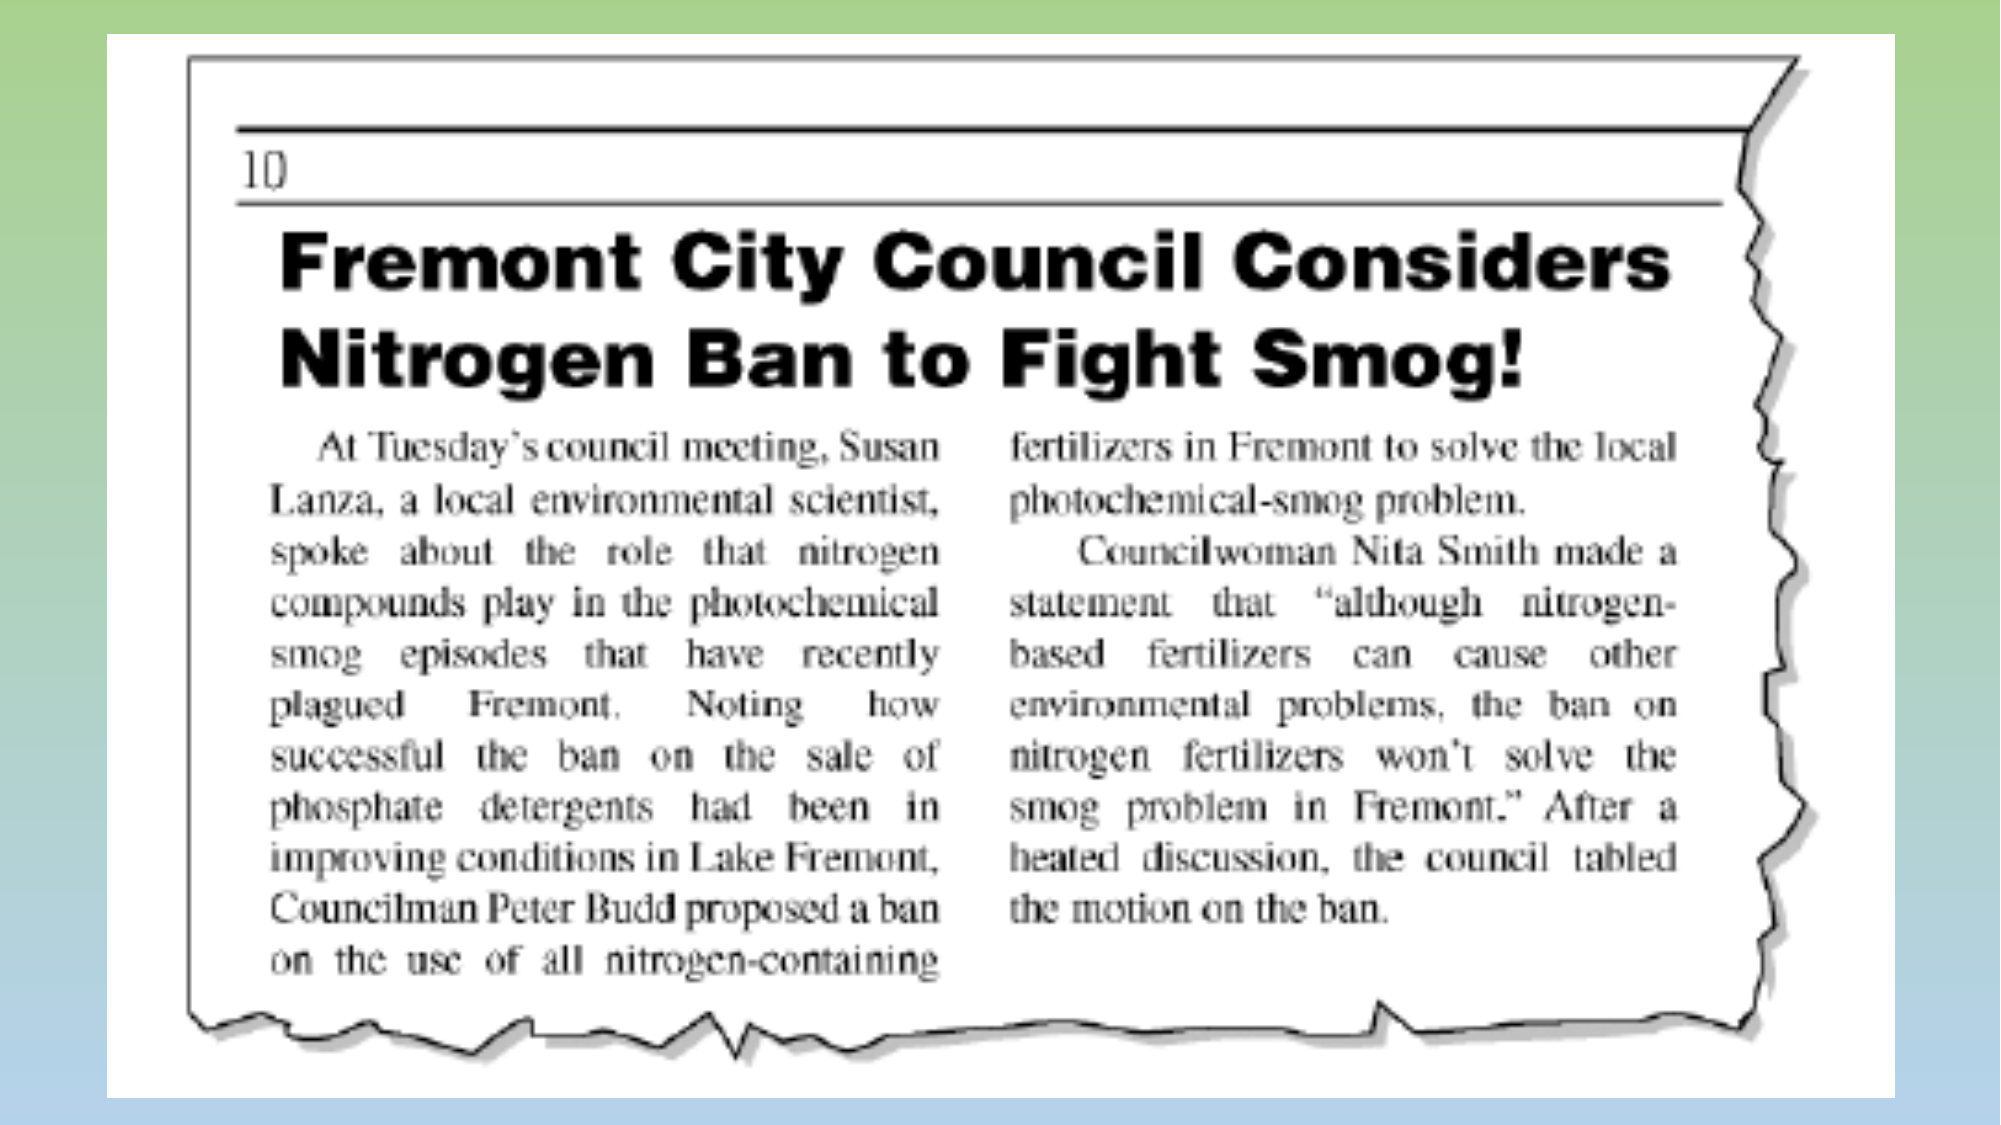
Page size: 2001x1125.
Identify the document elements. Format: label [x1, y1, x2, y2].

picture [107, 34, 1895, 1098]
